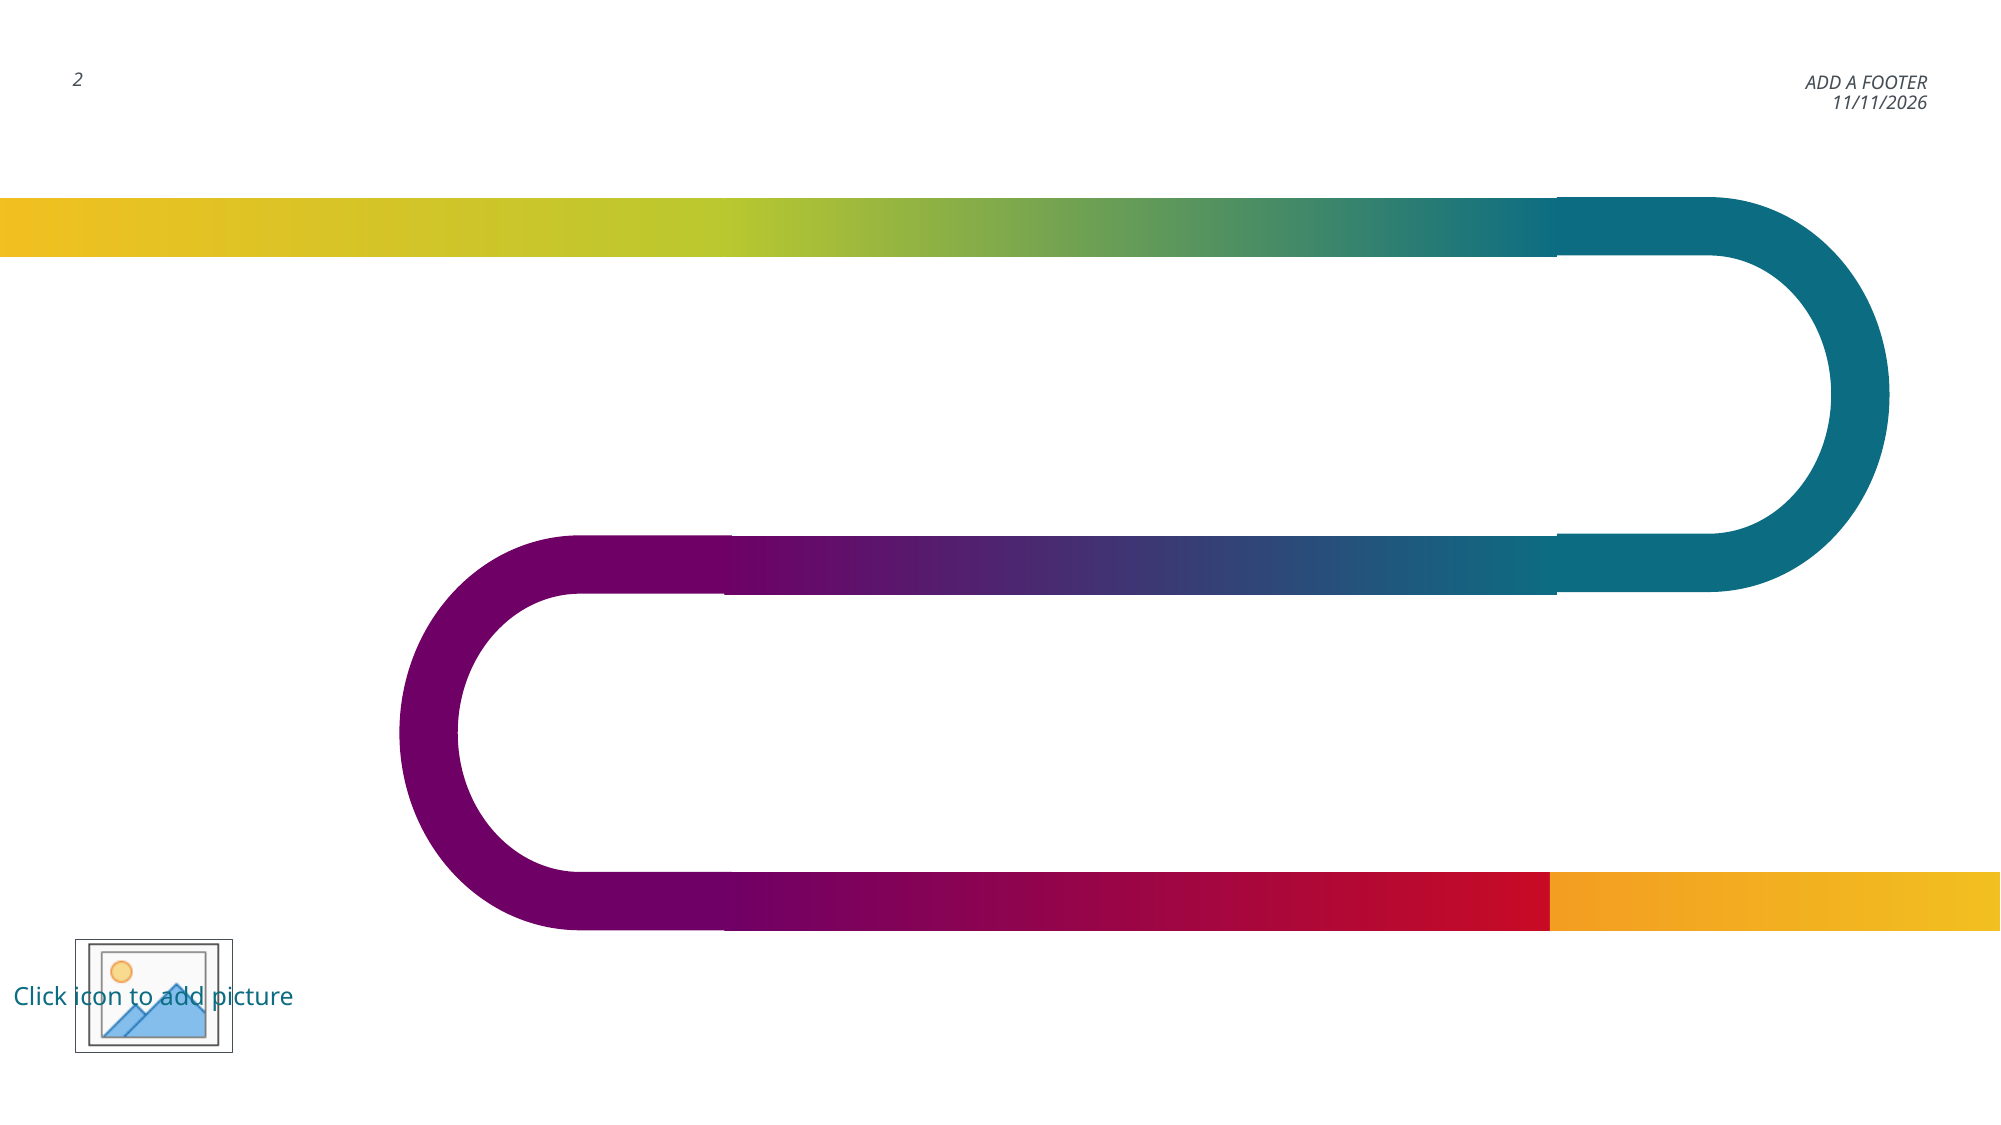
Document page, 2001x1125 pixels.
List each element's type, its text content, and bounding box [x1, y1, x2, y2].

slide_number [1477, 90, 1928, 120]
picture [75, 939, 232, 1052]
footer ADD A FOOTER [1477, 64, 1928, 90]
slide_number 2 [72, 64, 138, 94]
